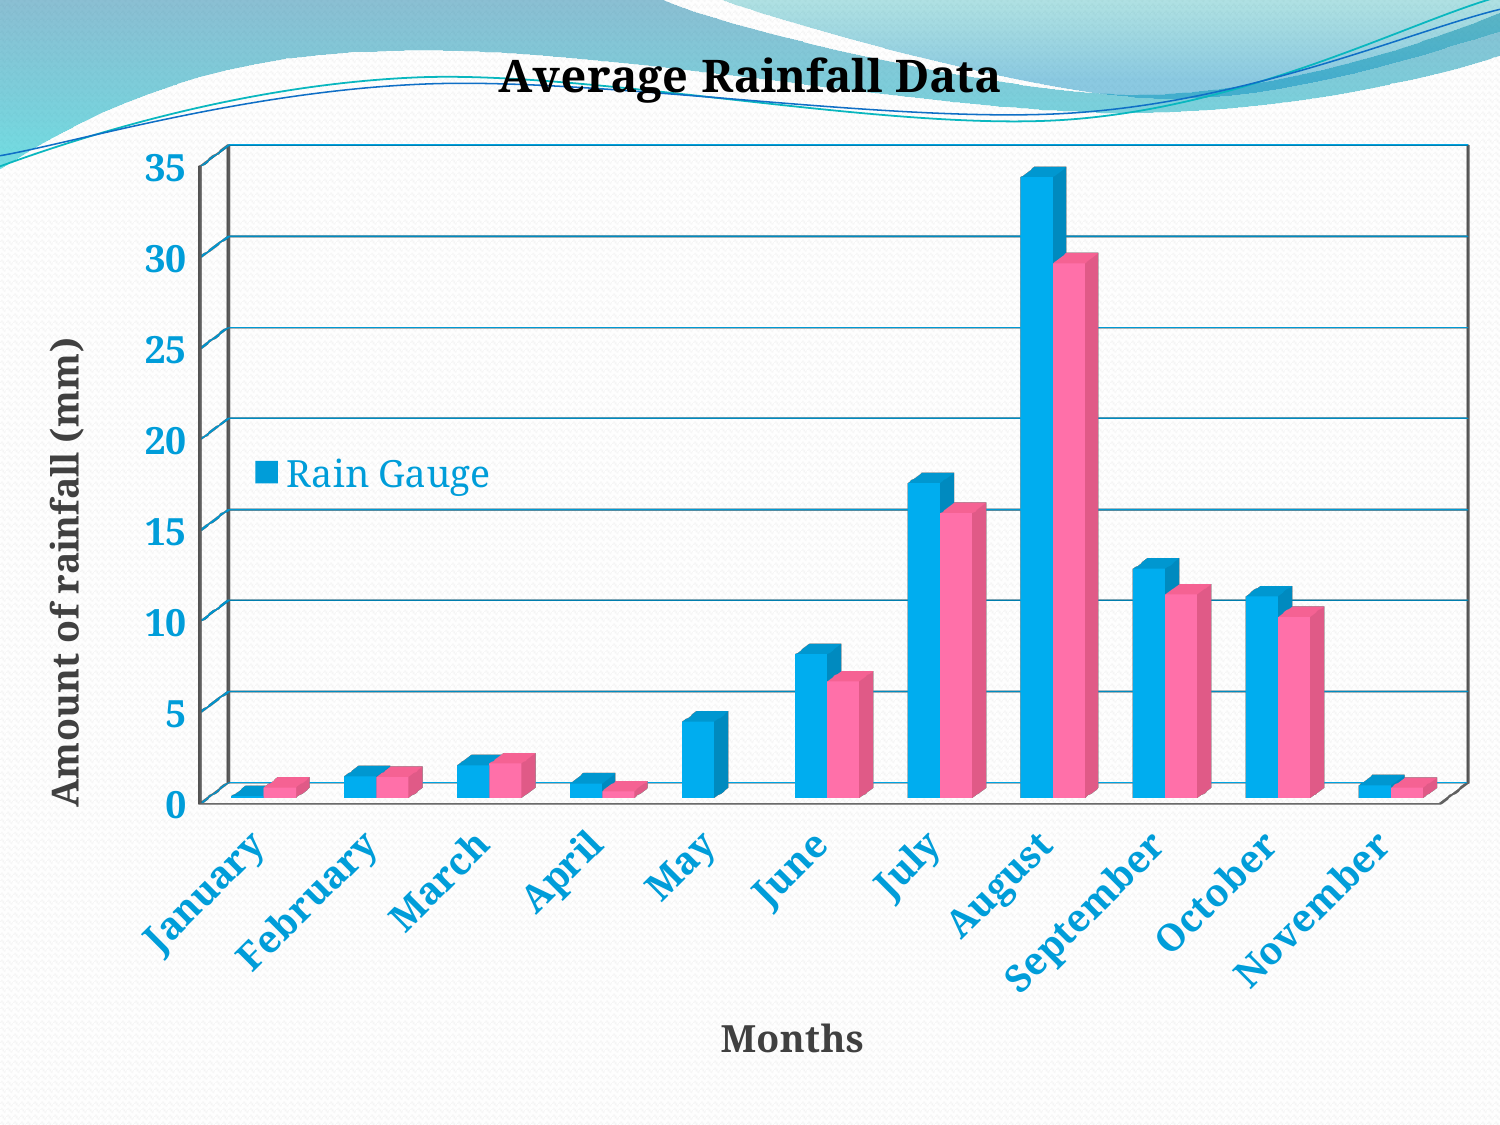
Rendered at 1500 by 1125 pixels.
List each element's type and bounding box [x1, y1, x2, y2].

chart [0, 0, 1500, 1125]
